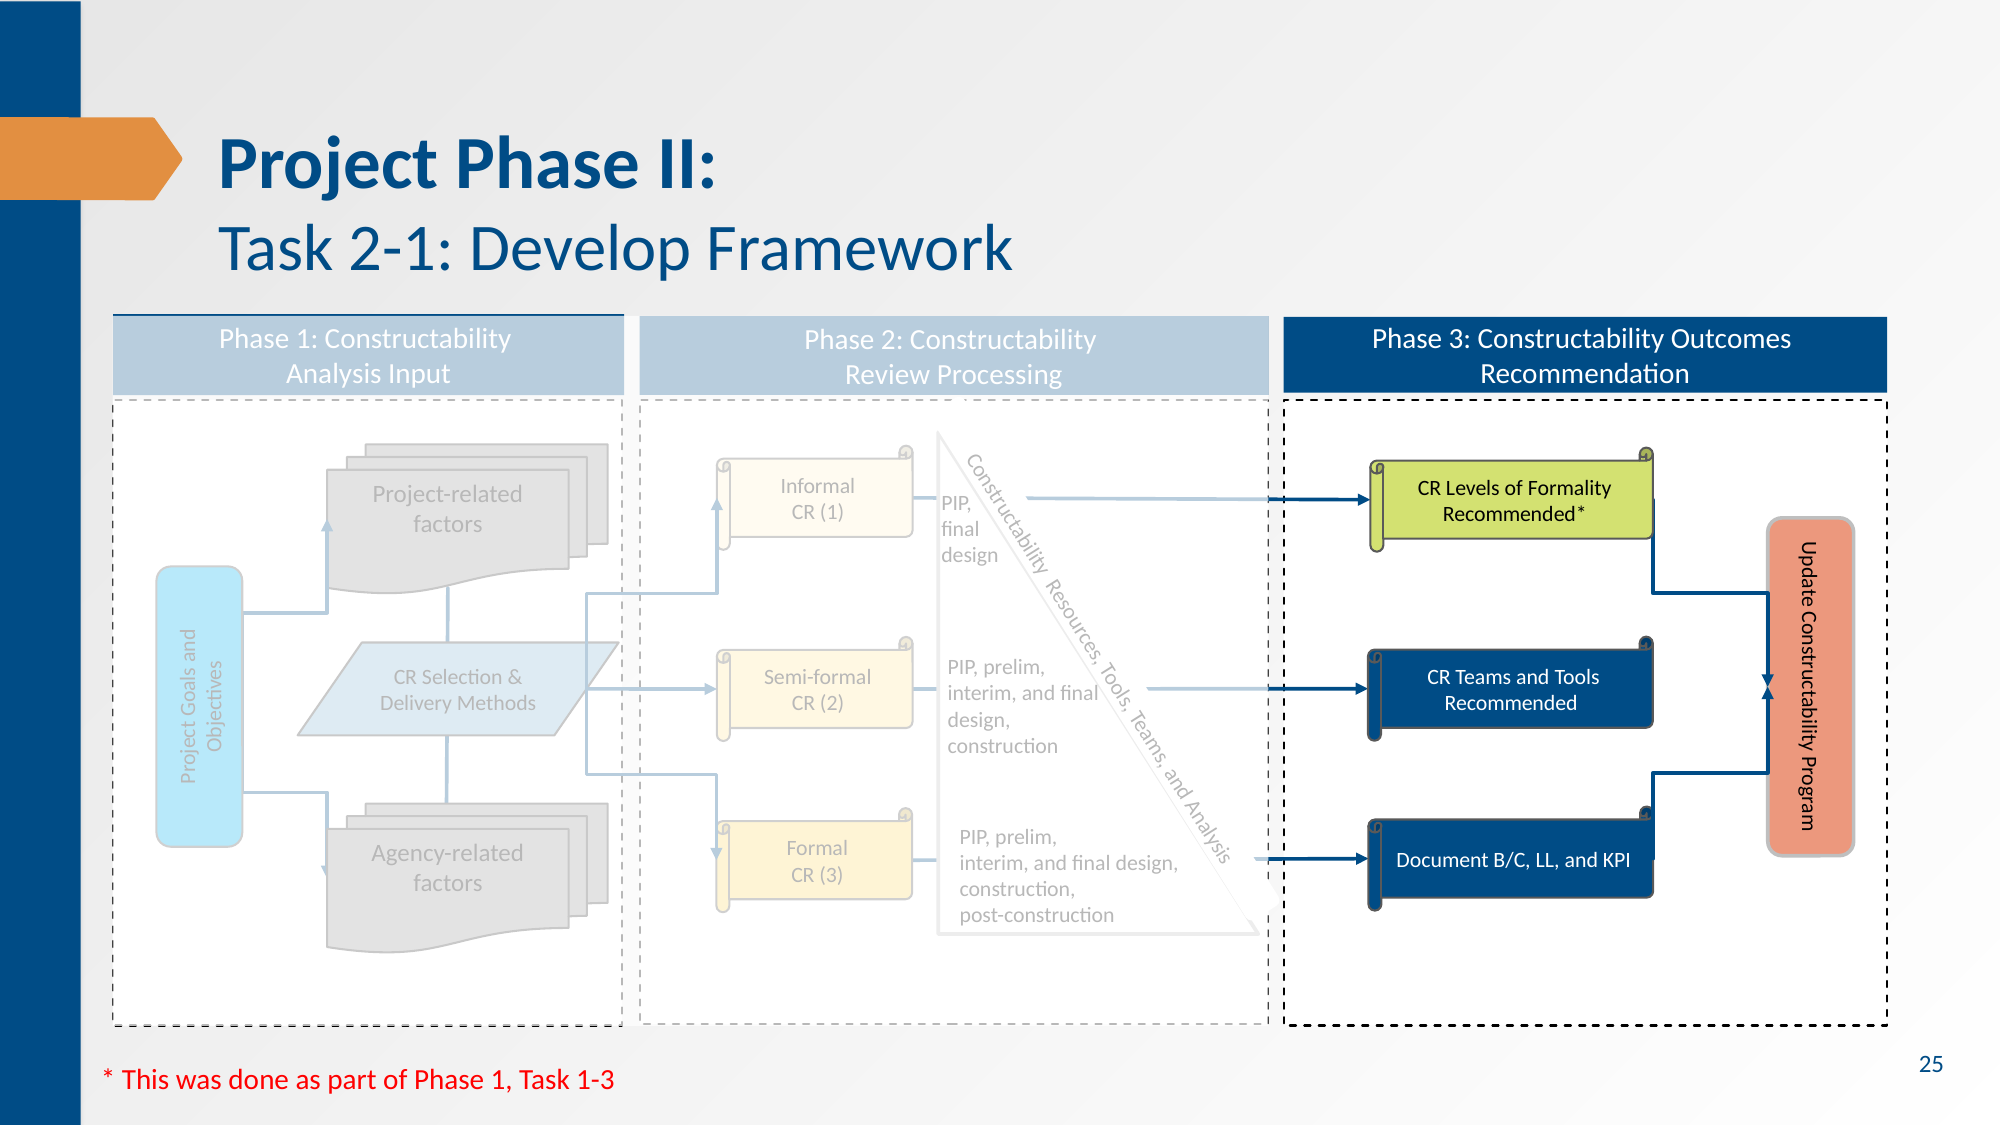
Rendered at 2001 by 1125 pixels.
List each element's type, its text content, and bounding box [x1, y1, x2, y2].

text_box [112, 313, 1888, 1026]
slide_number 25 [1889, 1032, 1974, 1093]
text_box * This was done as part of Phase 1, Task 1-3 [86, 1052, 631, 1103]
title Project Phase II: Task 2-1: Develop Framework [203, 106, 1888, 294]
